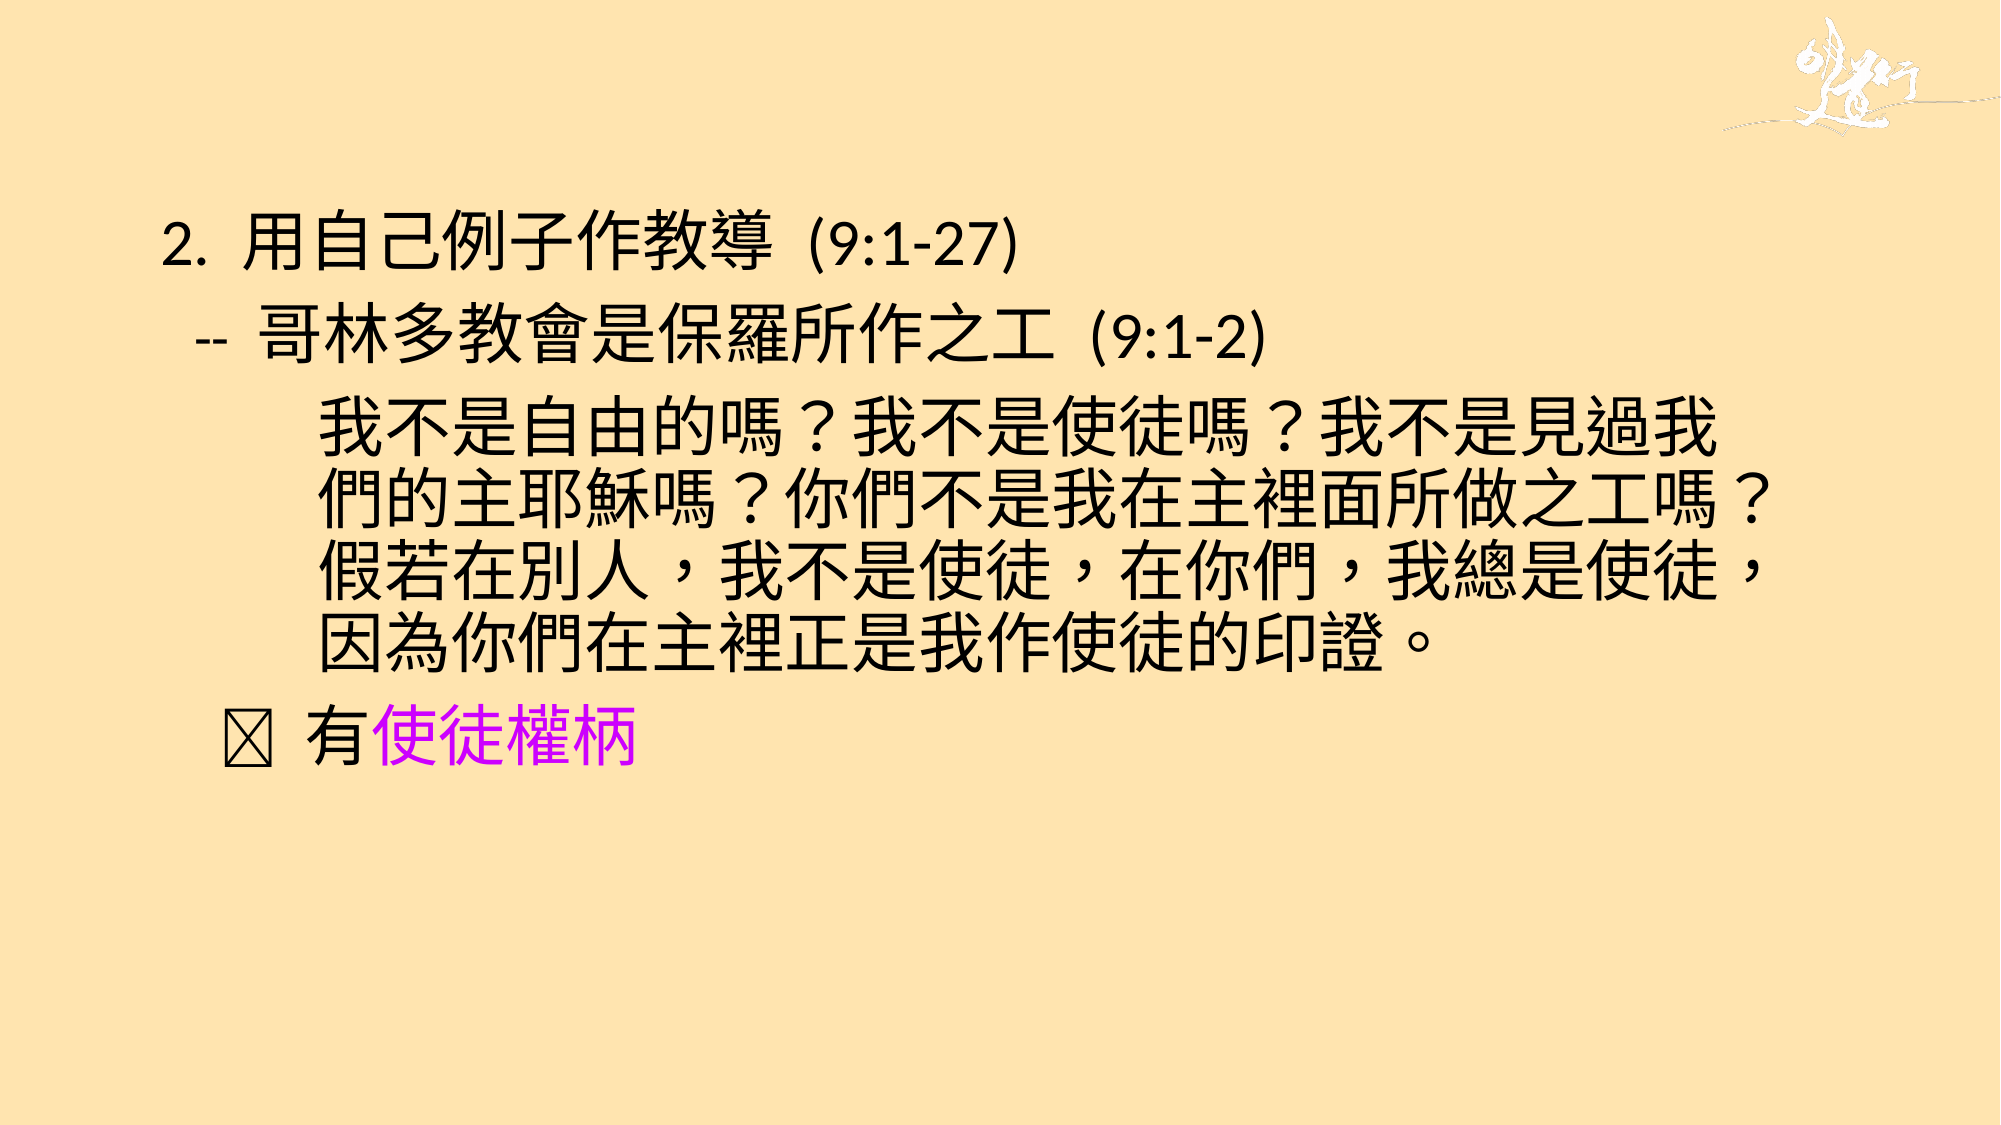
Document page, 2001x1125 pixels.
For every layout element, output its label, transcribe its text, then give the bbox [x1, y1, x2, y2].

list 2. 用自己例子作教導 (9:1-27) -- 哥林多教會是保羅所作之工 (9:1-2) 我不是自由的嗎？我不是使徒嗎？我不是見過我 們的主耶穌嗎？你們不是我在主裡面所做之工嗎？ 假若在別人，我不是使徒，在你們，我總是使徒， 因為你們在主裡正是我作使徒的印證。  有使徒權柄 [115, 200, 1798, 840]
text_box [1721, 13, 2000, 137]
